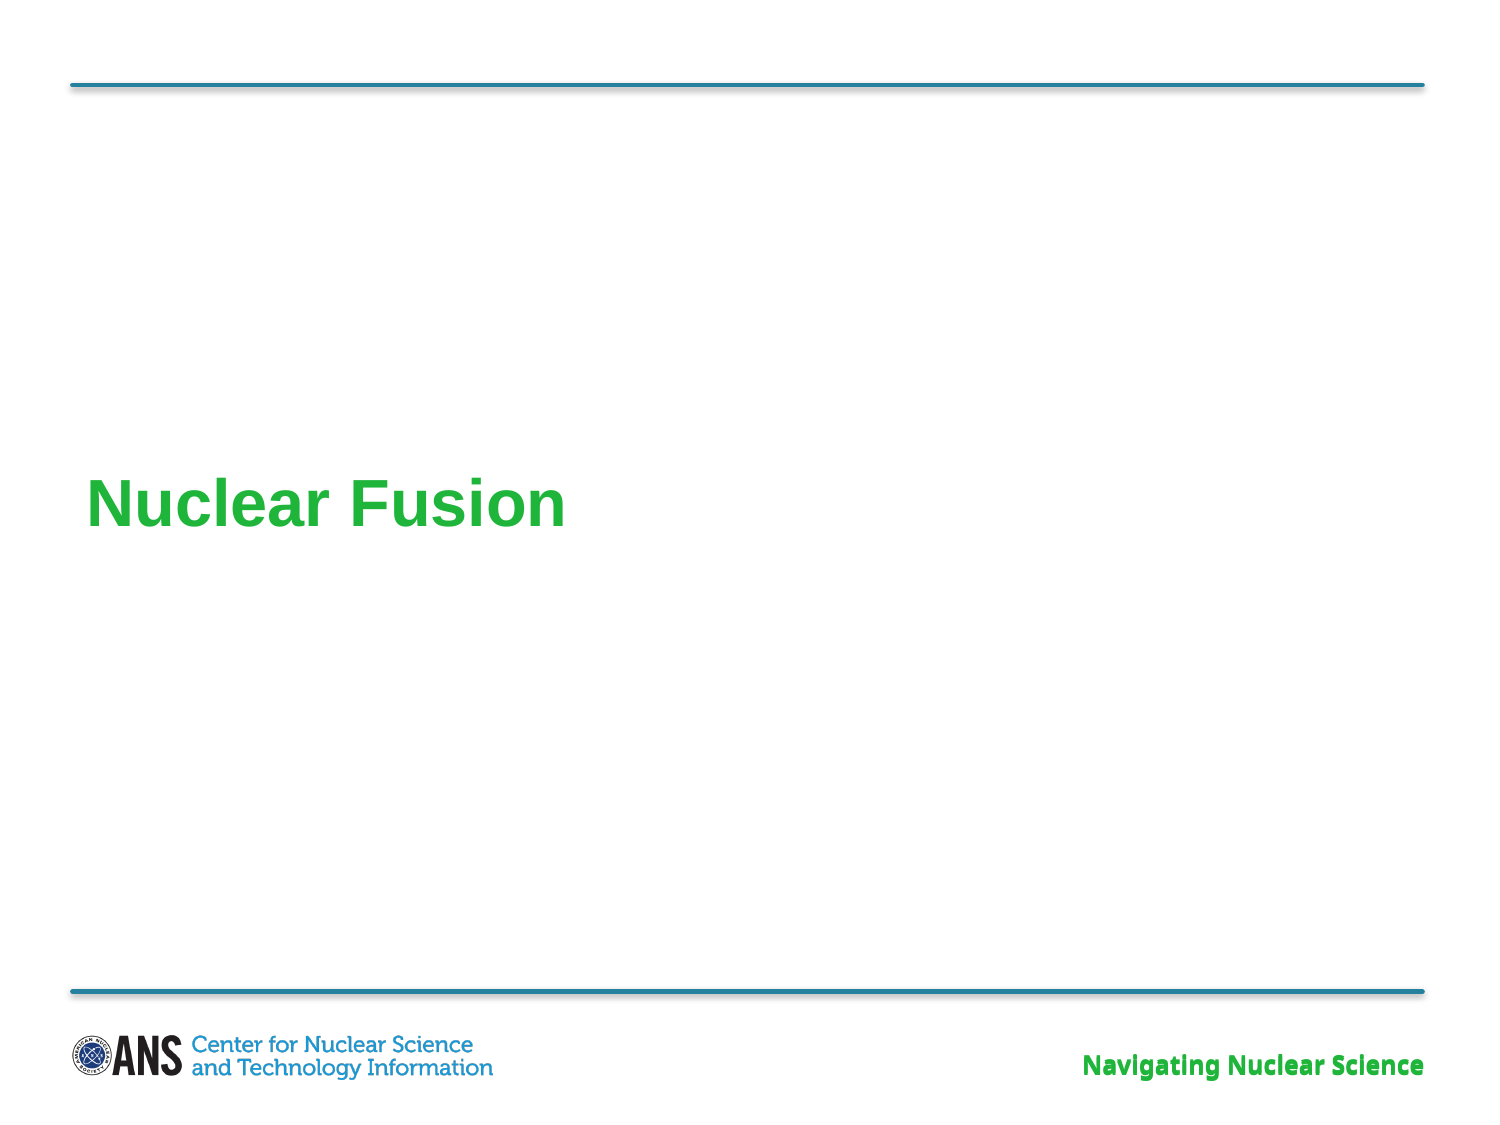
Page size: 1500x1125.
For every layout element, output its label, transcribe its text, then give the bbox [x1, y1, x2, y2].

picture [72, 1035, 493, 1080]
title Nuclear Fusion [71, 451, 1500, 589]
